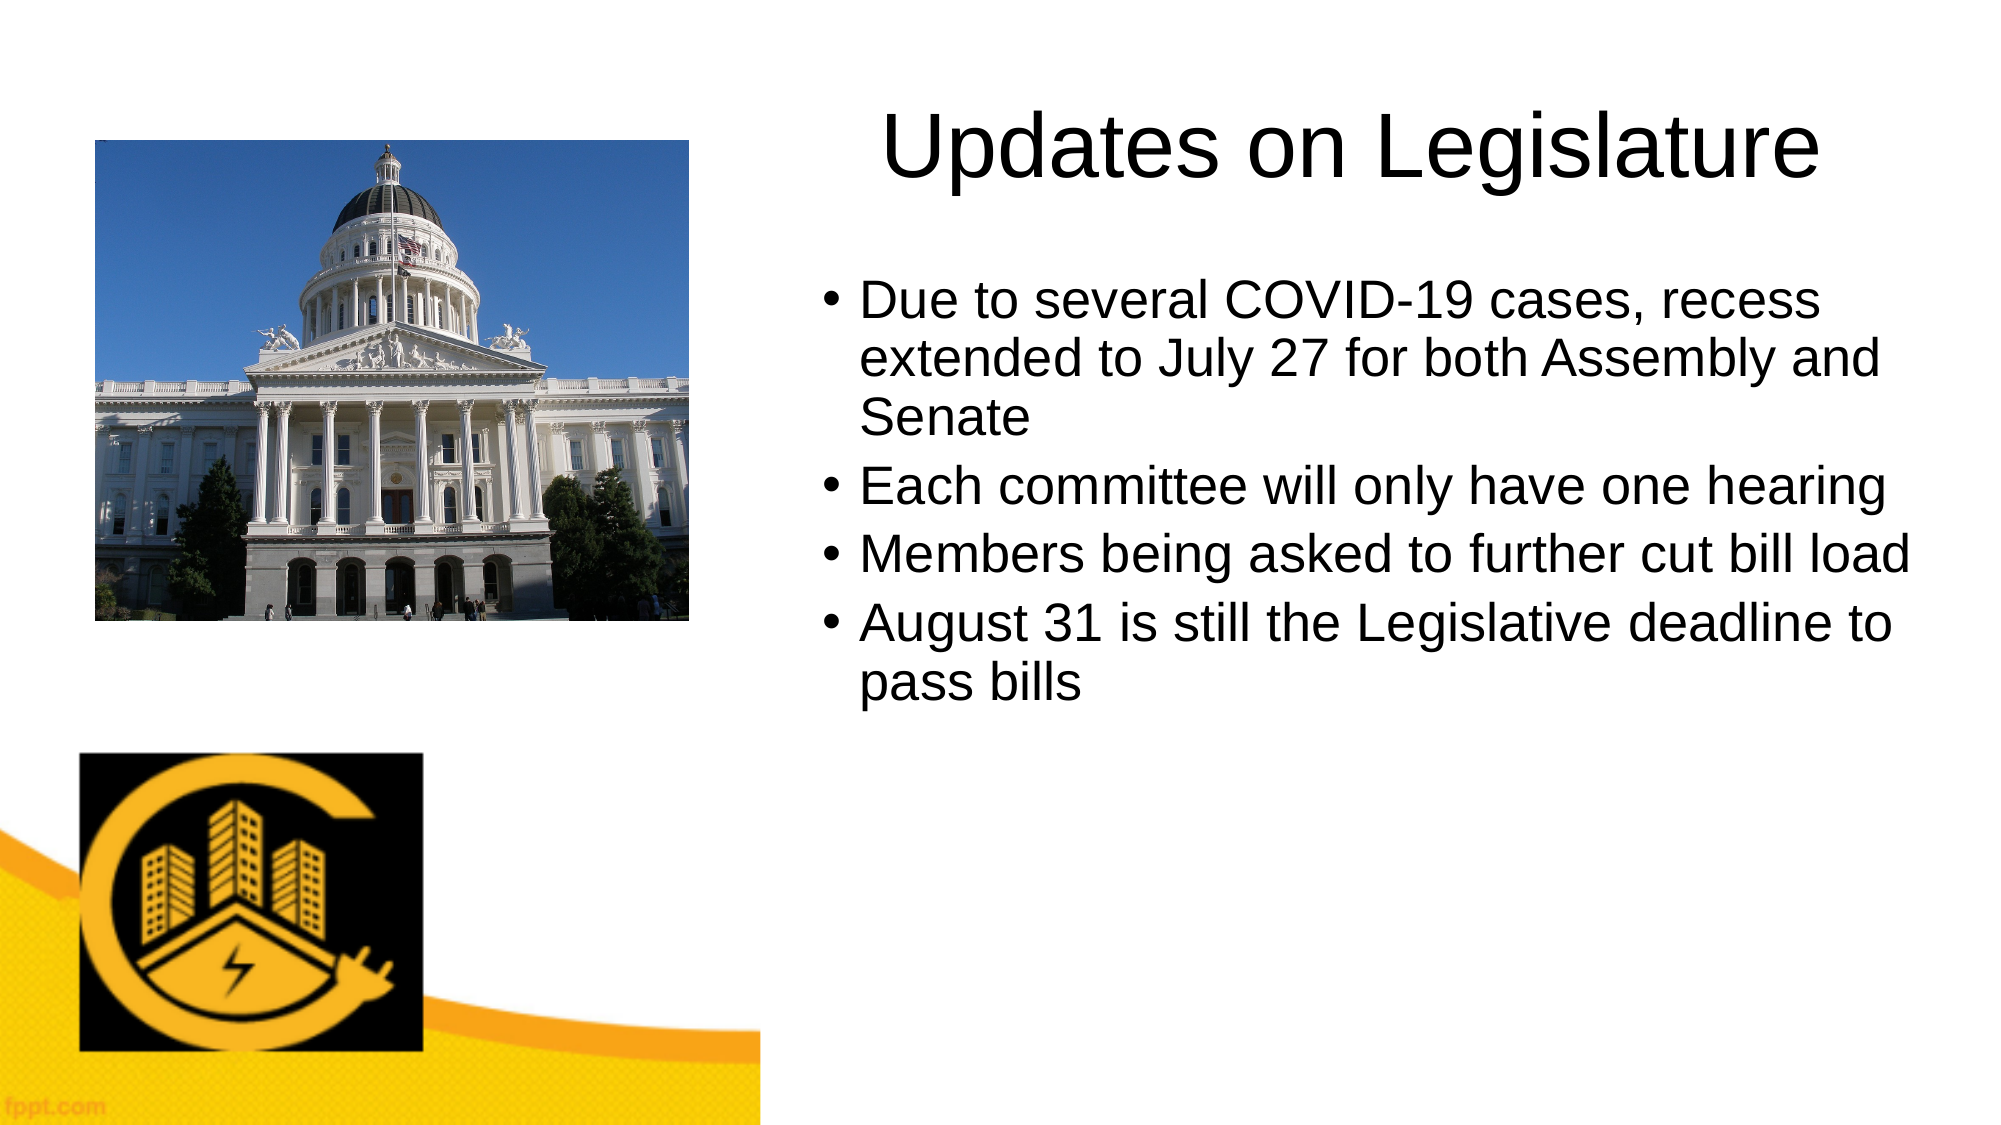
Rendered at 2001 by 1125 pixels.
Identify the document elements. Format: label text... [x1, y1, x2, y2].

list Due to several COVID-19 cases, recess extended to July 27 for both Assembly and Senate Each committee will only have one hearing Members being asked to further cut bill load August 31 is still the Legislative deadline to pass bills [761, 263, 1972, 1125]
title Updates on Legislature [761, 0, 2000, 205]
picture [0, 0, 761, 1125]
